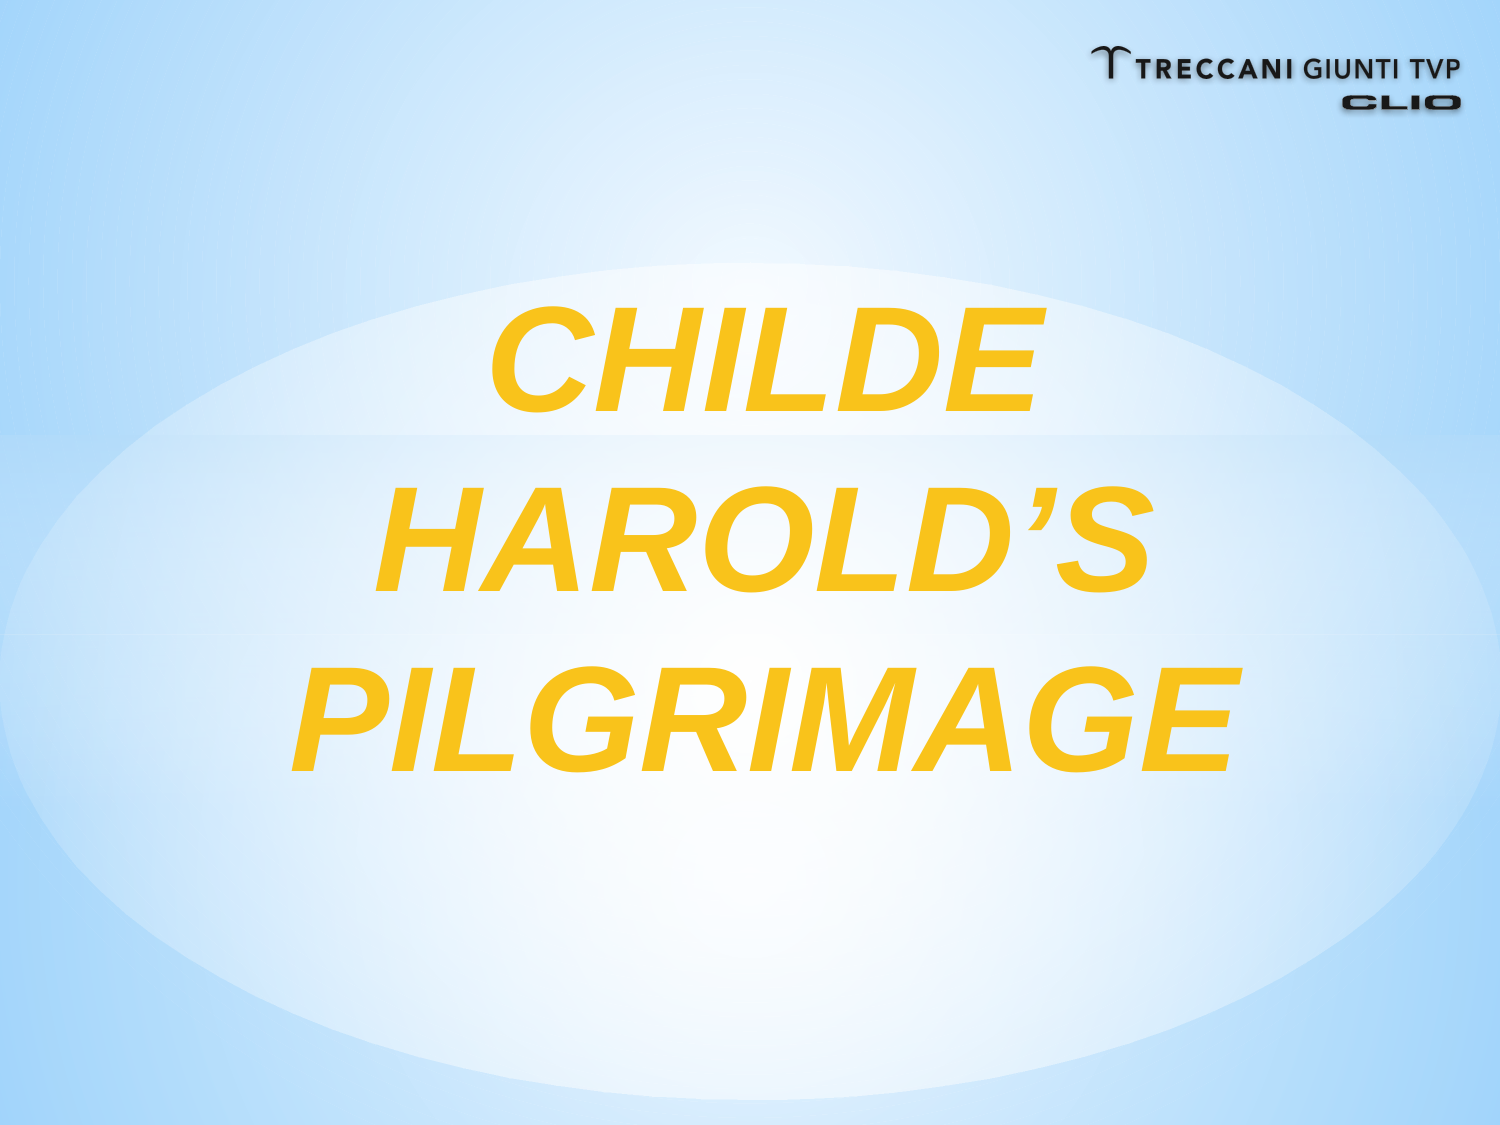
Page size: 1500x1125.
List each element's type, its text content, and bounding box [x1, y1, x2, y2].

text_box CHILDE HAROLD’S PILGRIMAGE [82, 254, 1418, 826]
